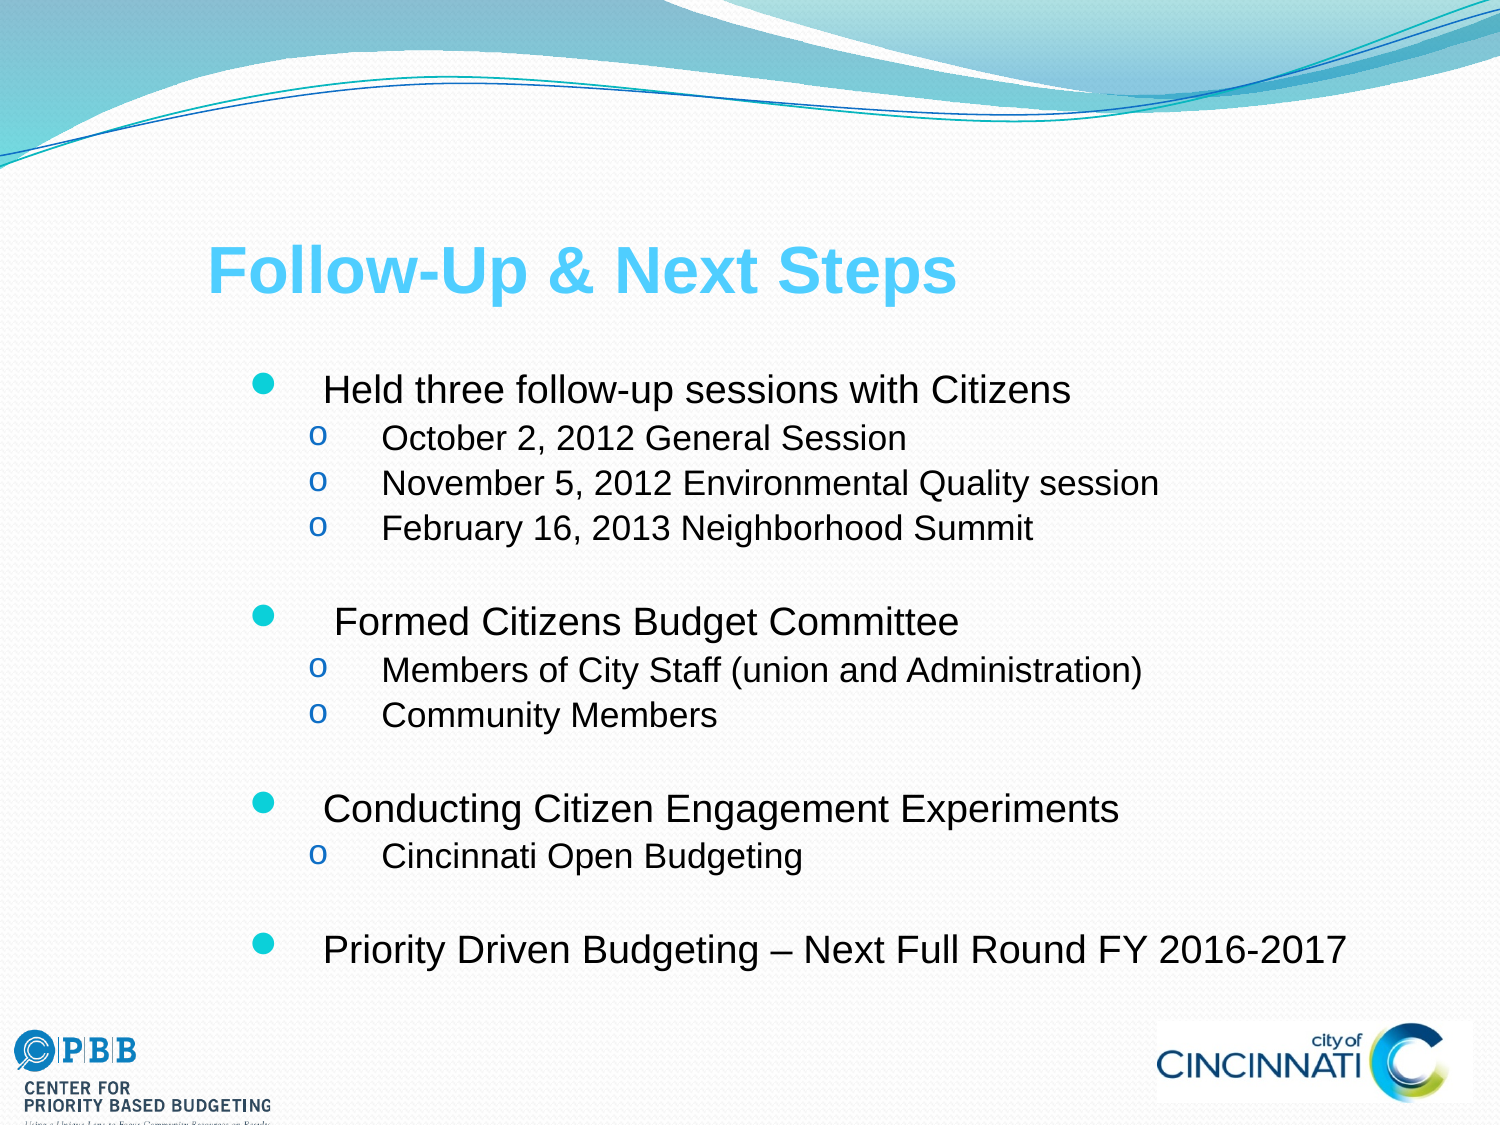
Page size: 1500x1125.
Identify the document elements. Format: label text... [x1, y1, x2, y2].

picture [1156, 1020, 1473, 1103]
text_box Follow-Up & Next Steps Held three follow-up sessions with Citizens October 2, 2012 General Session November 5, 2012 Environmental Quality session February 16, 2013 Neighborhood Summit Formed Citizens Budget Committee Members of City Staff (union and Administration) Community Members Conducting Citizen Engagement Experiments Cincinnati Open Budgeting Priority Driven Budgeting – Next Full Round FY 2016-2017 [207, 226, 1405, 1035]
